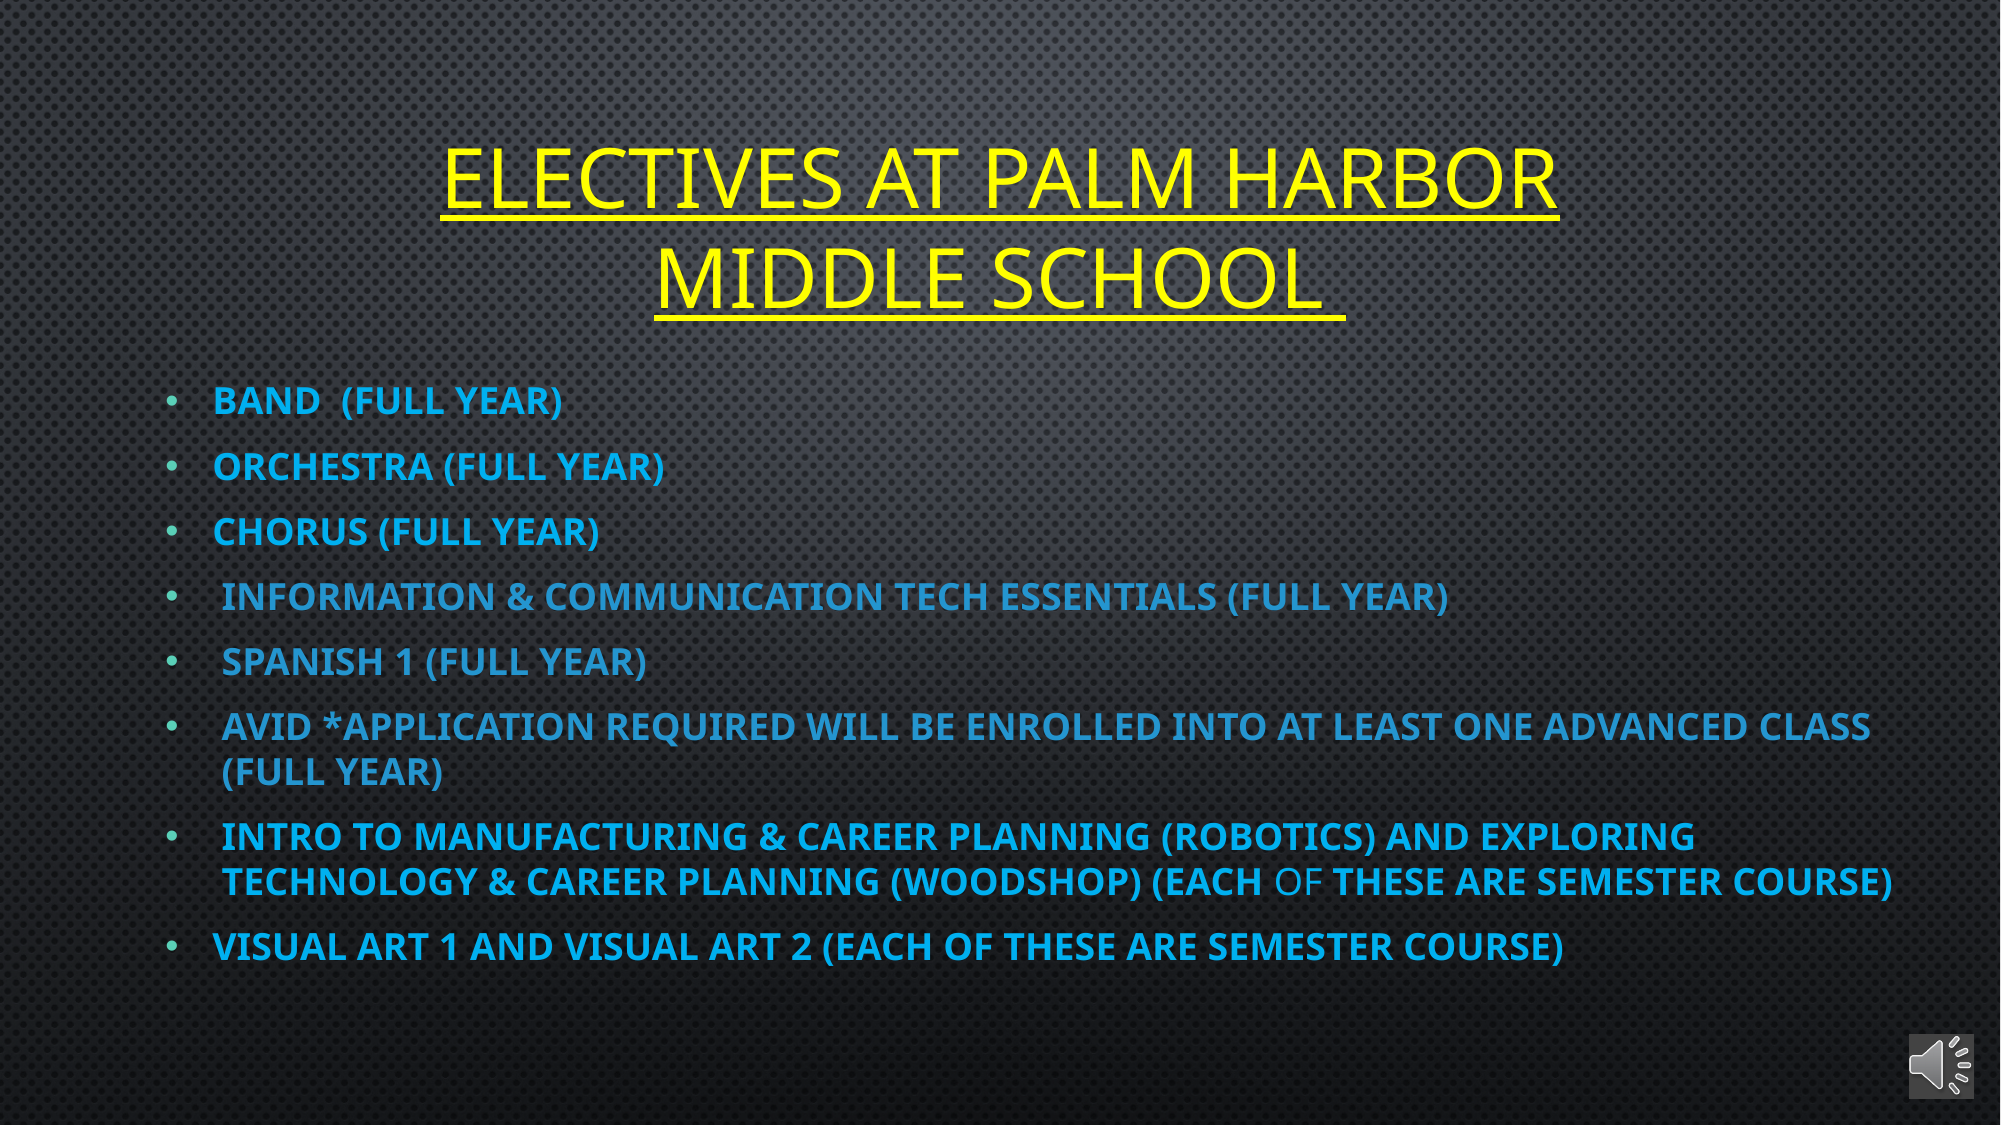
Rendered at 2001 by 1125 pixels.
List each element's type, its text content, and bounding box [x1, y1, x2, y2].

list BAND (full year) ORCHESTRA (FULL YEAR) CHORUS (FULL YEAR) Information & Communication Tech Essentials (FULL YEAR) Spanish 1 (full year) AVID *application required Will be enrolled into at least one advanced class (FULL YEAR) Intro to Manufacturing & Career Planning (Robotics) and Exploring Technology & Career Planning (Woodshop) (each of these are SEMESTER COURSE) Visual Art 1 and Visual Art 2 (each of these are SEMESTER COURSE) [150, 360, 1943, 985]
title Electives at palm HARBOR MIDDLE SCHOOL [364, 4, 1636, 360]
picture [1908, 1033, 1976, 1101]
